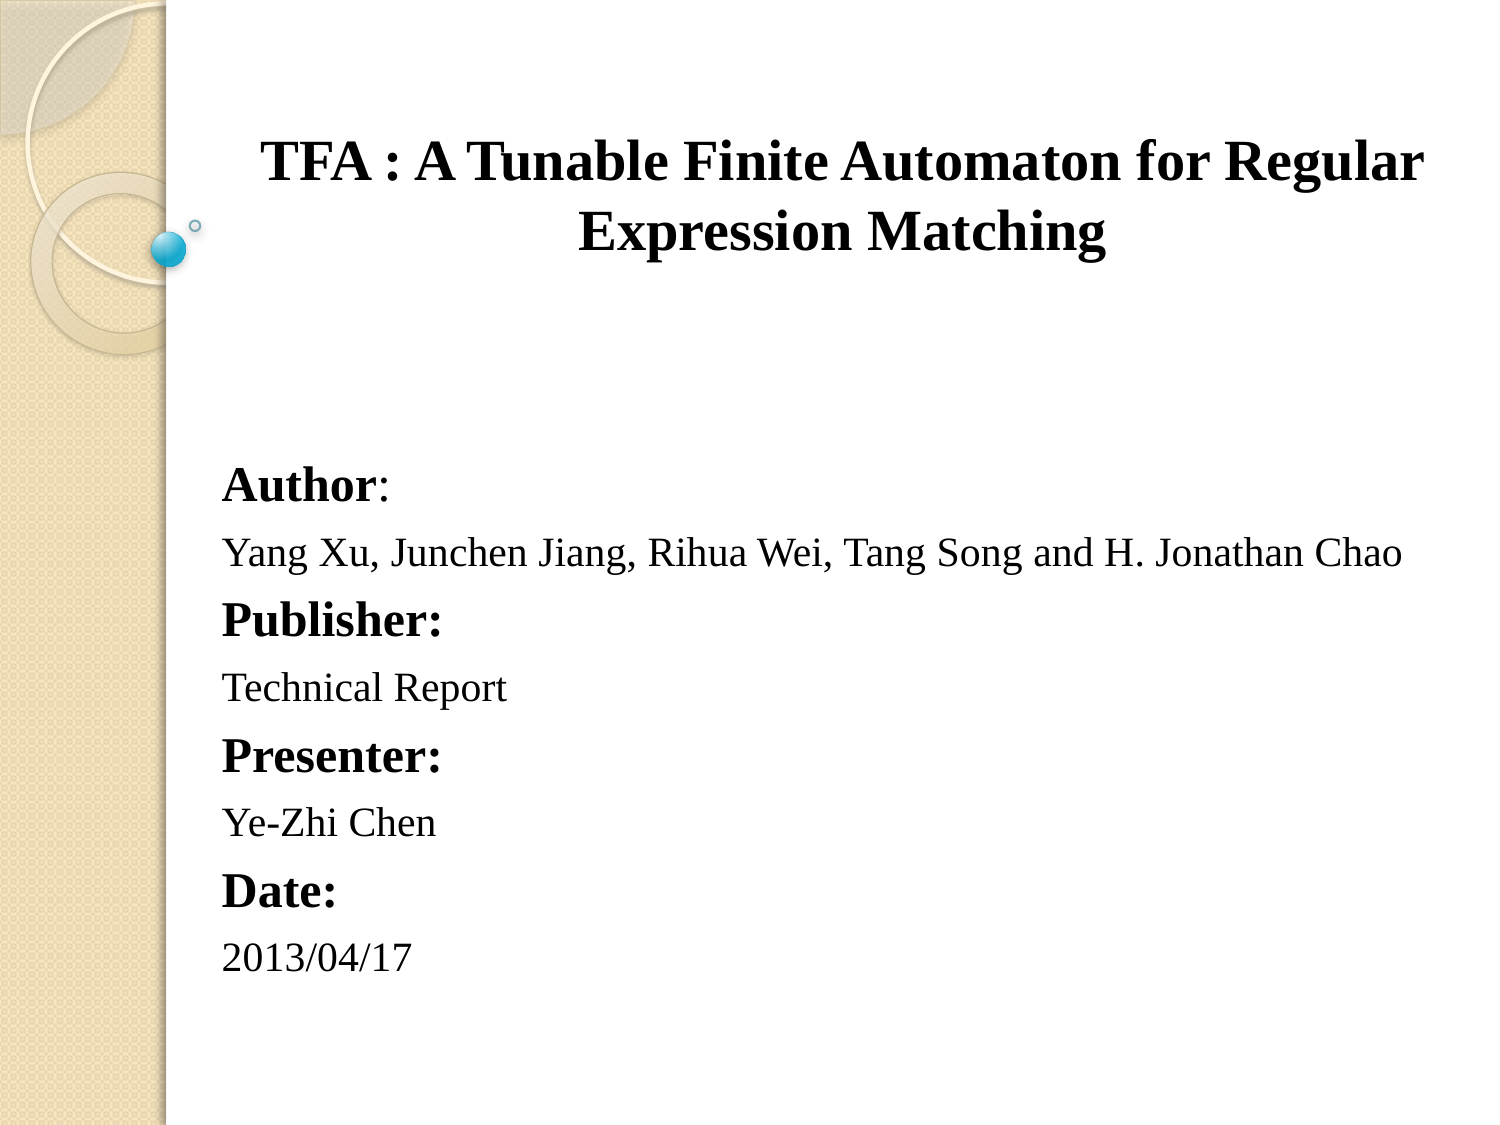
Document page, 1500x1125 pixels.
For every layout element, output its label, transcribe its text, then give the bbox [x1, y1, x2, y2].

title TFA : A Tunable Finite Automaton for Regular Expression Matching [235, 71, 1451, 313]
subtitle Author: Yang Xu, Junchen Jiang, Rihua Wei, Tang Song and H. Jonathan Chao Publisher: Technical Report Presenter: Ye-Zhi Chen Date: 2013/04/17 [194, 444, 1436, 1024]
